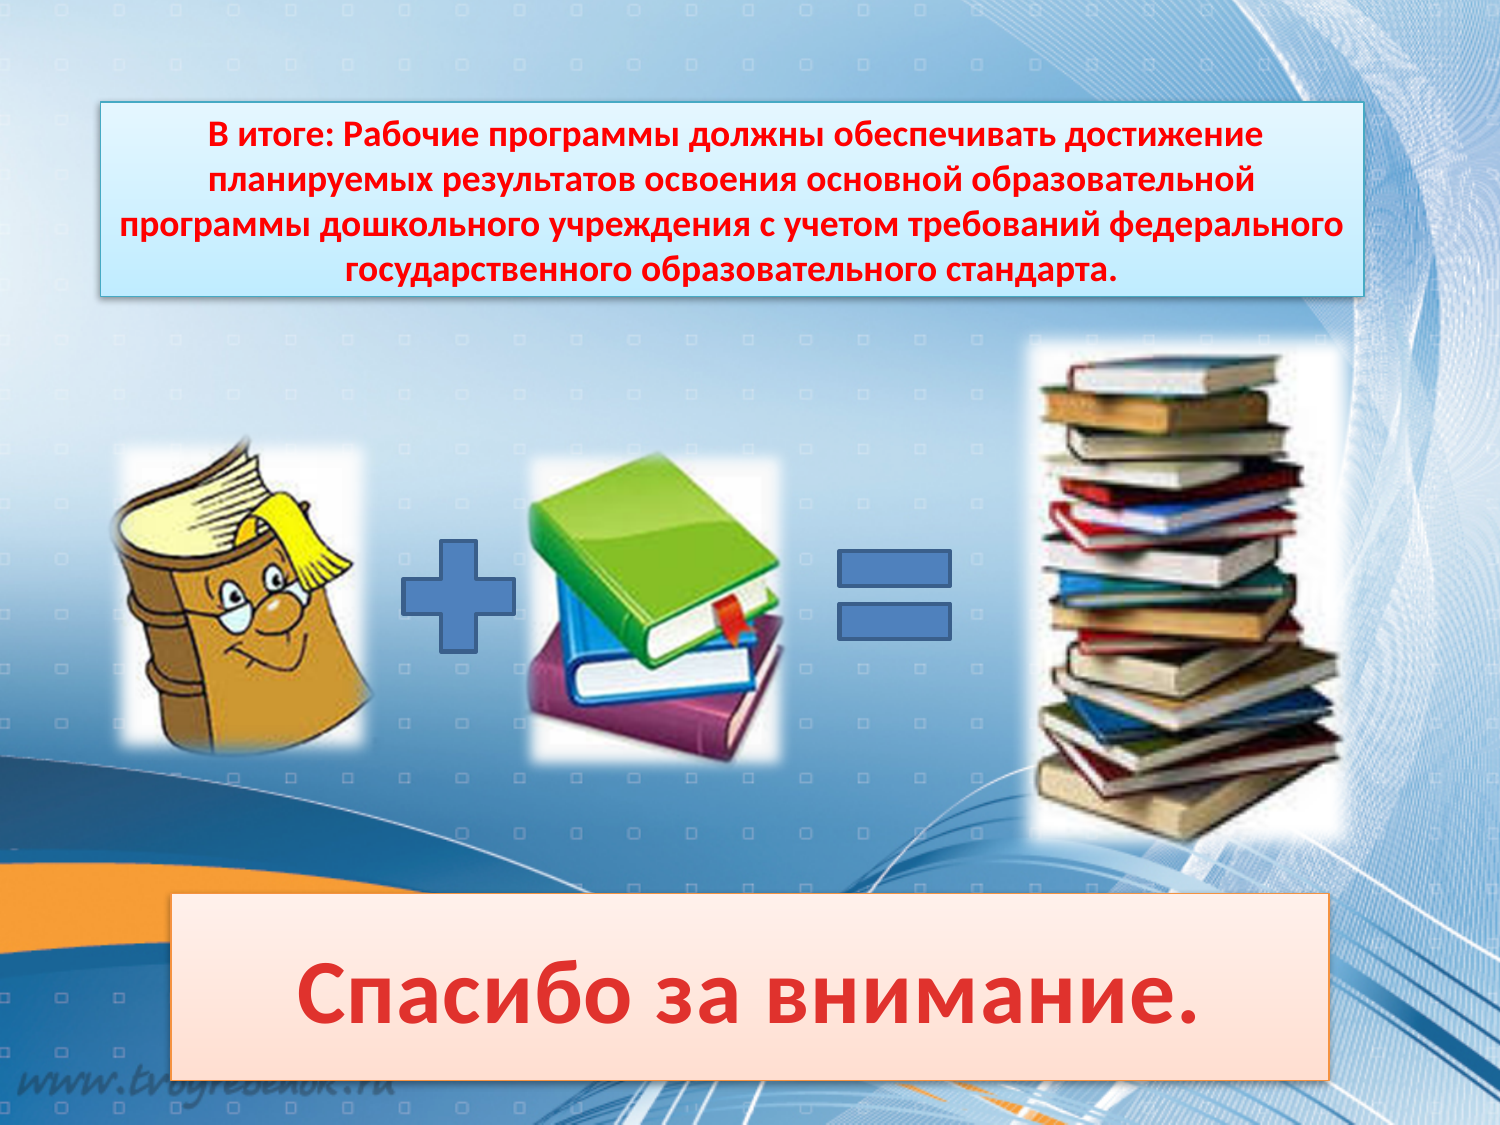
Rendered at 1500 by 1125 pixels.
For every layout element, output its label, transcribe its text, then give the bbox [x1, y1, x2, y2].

title Спасибо за внимание. [170, 893, 1330, 1081]
picture [1009, 321, 1365, 860]
text_box В итоге: Рабочие программы должны обеспечивать достижение планируемых результатов освоения основной образовательной программы дошкольного учреждения с учетом требований федерального государственного образовательного стандарта. [100, 101, 1365, 297]
text_box [837, 602, 952, 641]
picture [513, 440, 798, 782]
picture [100, 426, 385, 767]
text_box [401, 539, 508, 654]
text_box [837, 549, 952, 588]
